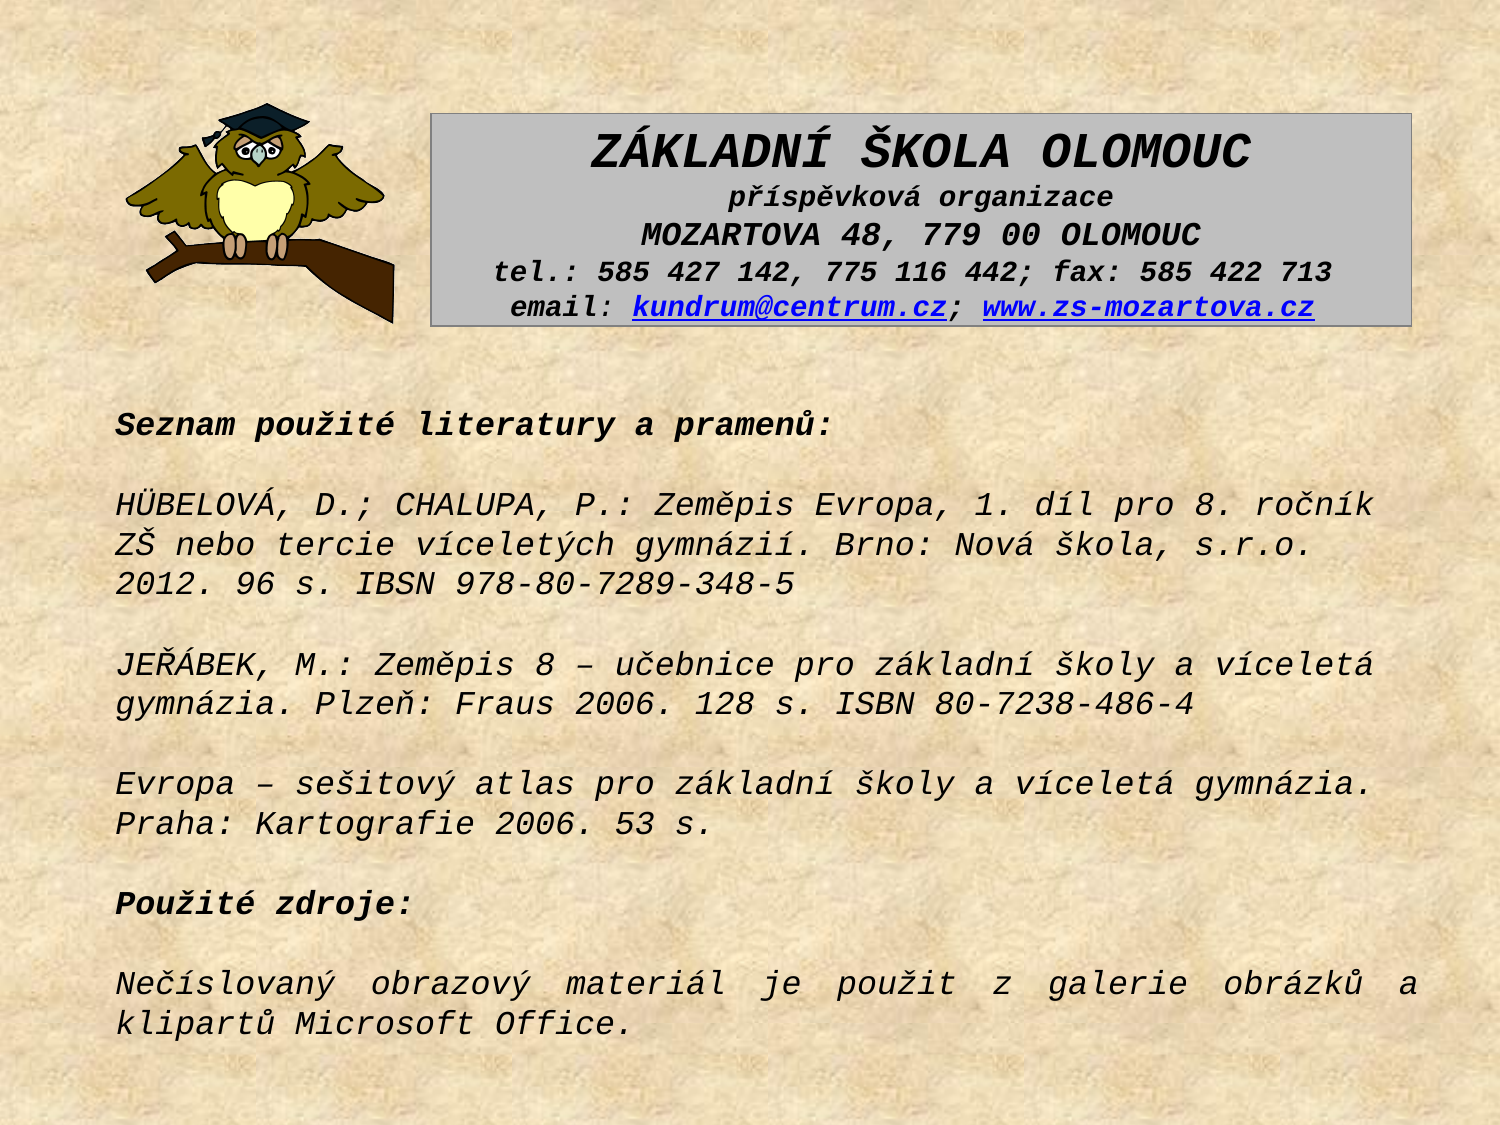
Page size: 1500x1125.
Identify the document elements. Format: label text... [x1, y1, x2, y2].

picture [0, 0, 1500, 1125]
text_box ZÁKLADNÍ ŠKOLA OLOMOUC příspěvková organizace MOZARTOVA 48, 779 00 OLOMOUC tel.: 585 427 142, 775 116 442; fax: 585 422 713 email: kundrum@centrum.cz; www.zs-mozartova.cz [430, 113, 1412, 326]
text_box Seznam použité literatury a pramenů: HÜBELOVÁ, D.; CHALUPA, P.: Zeměpis Evropa, 1. díl pro 8. ročník ZŠ nebo tercie víceletých gymnázií. Brno: Nová škola, s.r.o. 2012. 96 s. IBSN 978-80-7289-348-5 JEŘÁBEK, M.: Zeměpis 8 – učebnice pro základní školy a víceletá gymnázia. Plzeň: Fraus 2006. 128 s. ISBN 80-7238-486-4 Evropa – sešitový atlas pro základní školy a víceletá gymnázia. Praha: Kartografie 2006. 53 s. Použité zdroje: Nečíslovaný obrazový materiál je použit z galerie obrázků a klipartů Microsoft Office. [100, 394, 1436, 1125]
